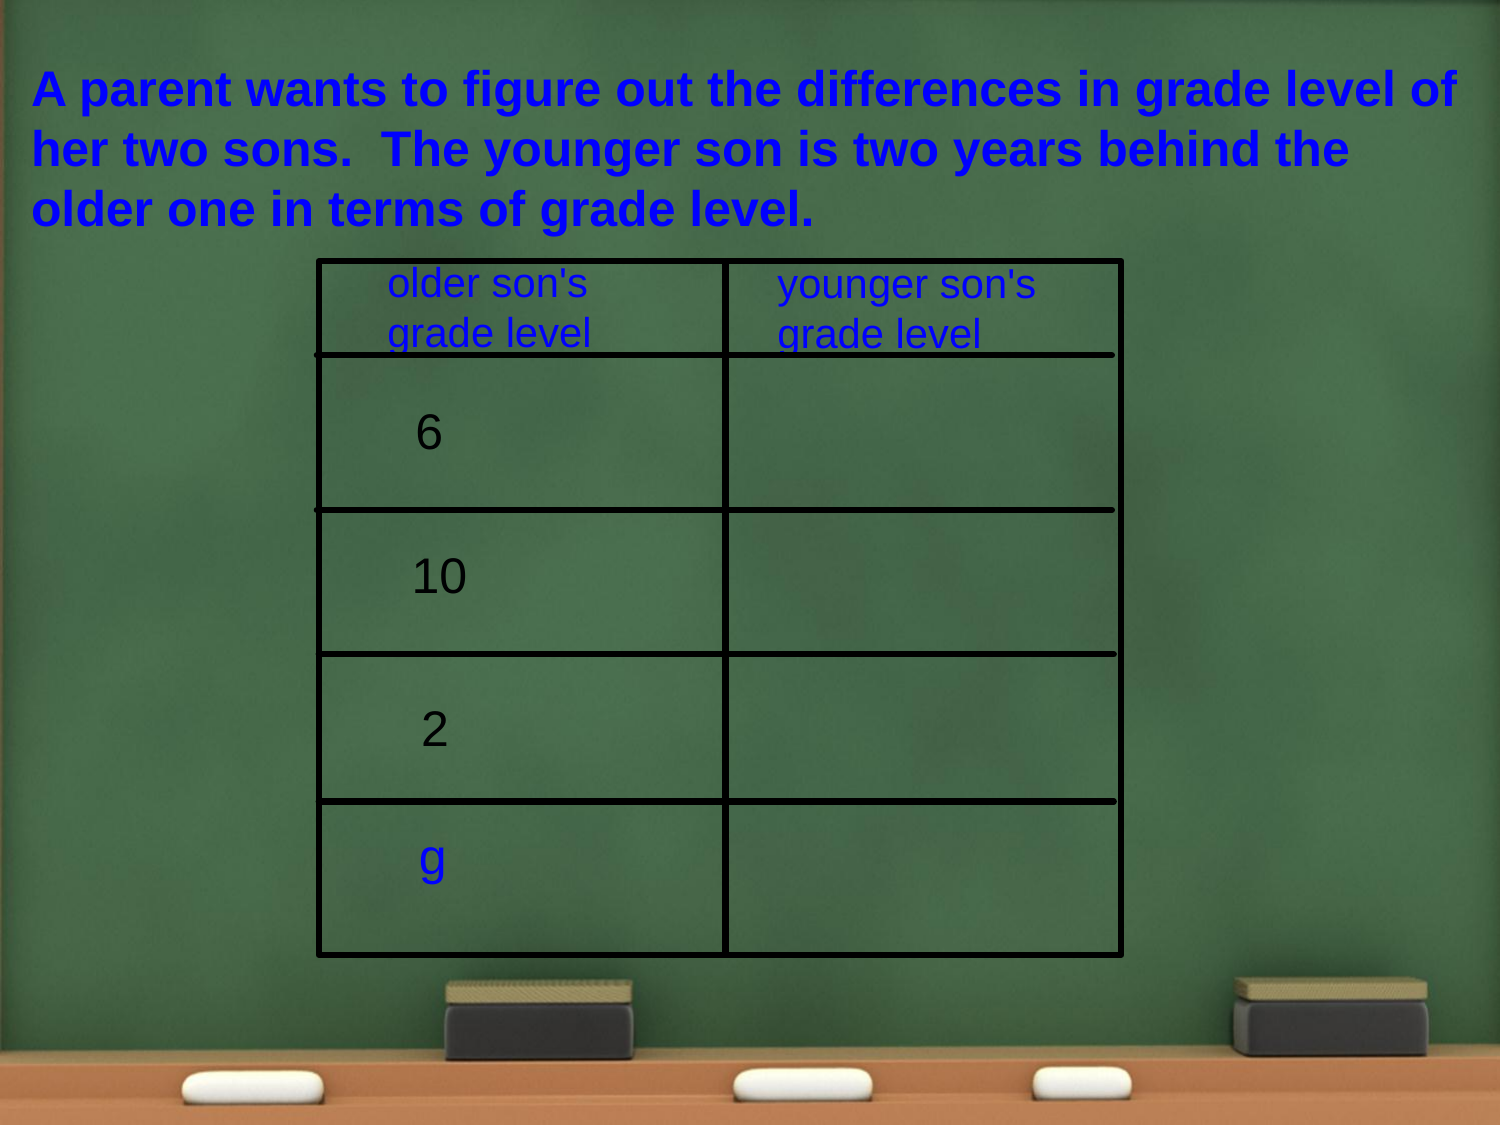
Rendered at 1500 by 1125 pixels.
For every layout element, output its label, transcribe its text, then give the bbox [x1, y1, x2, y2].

text_box younger son's grade level [764, 250, 1120, 259]
text_box A parent wants to figure out the differences in grade level of her two sons. The younger son is two years behind the older one in terms of grade level. [18, 49, 1482, 243]
text_box [730, 799, 1116, 804]
text_box [1123, 699, 1129, 773]
text_box [730, 353, 1114, 357]
text_box [730, 508, 1114, 512]
text_box [314, 508, 721, 512]
text_box [314, 353, 721, 357]
text_box [316, 799, 721, 804]
text_box [317, 259, 1123, 957]
text_box [316, 652, 721, 656]
text_box [730, 652, 1116, 656]
picture [0, 0, 1500, 1125]
text_box older son's grade level [375, 249, 678, 259]
